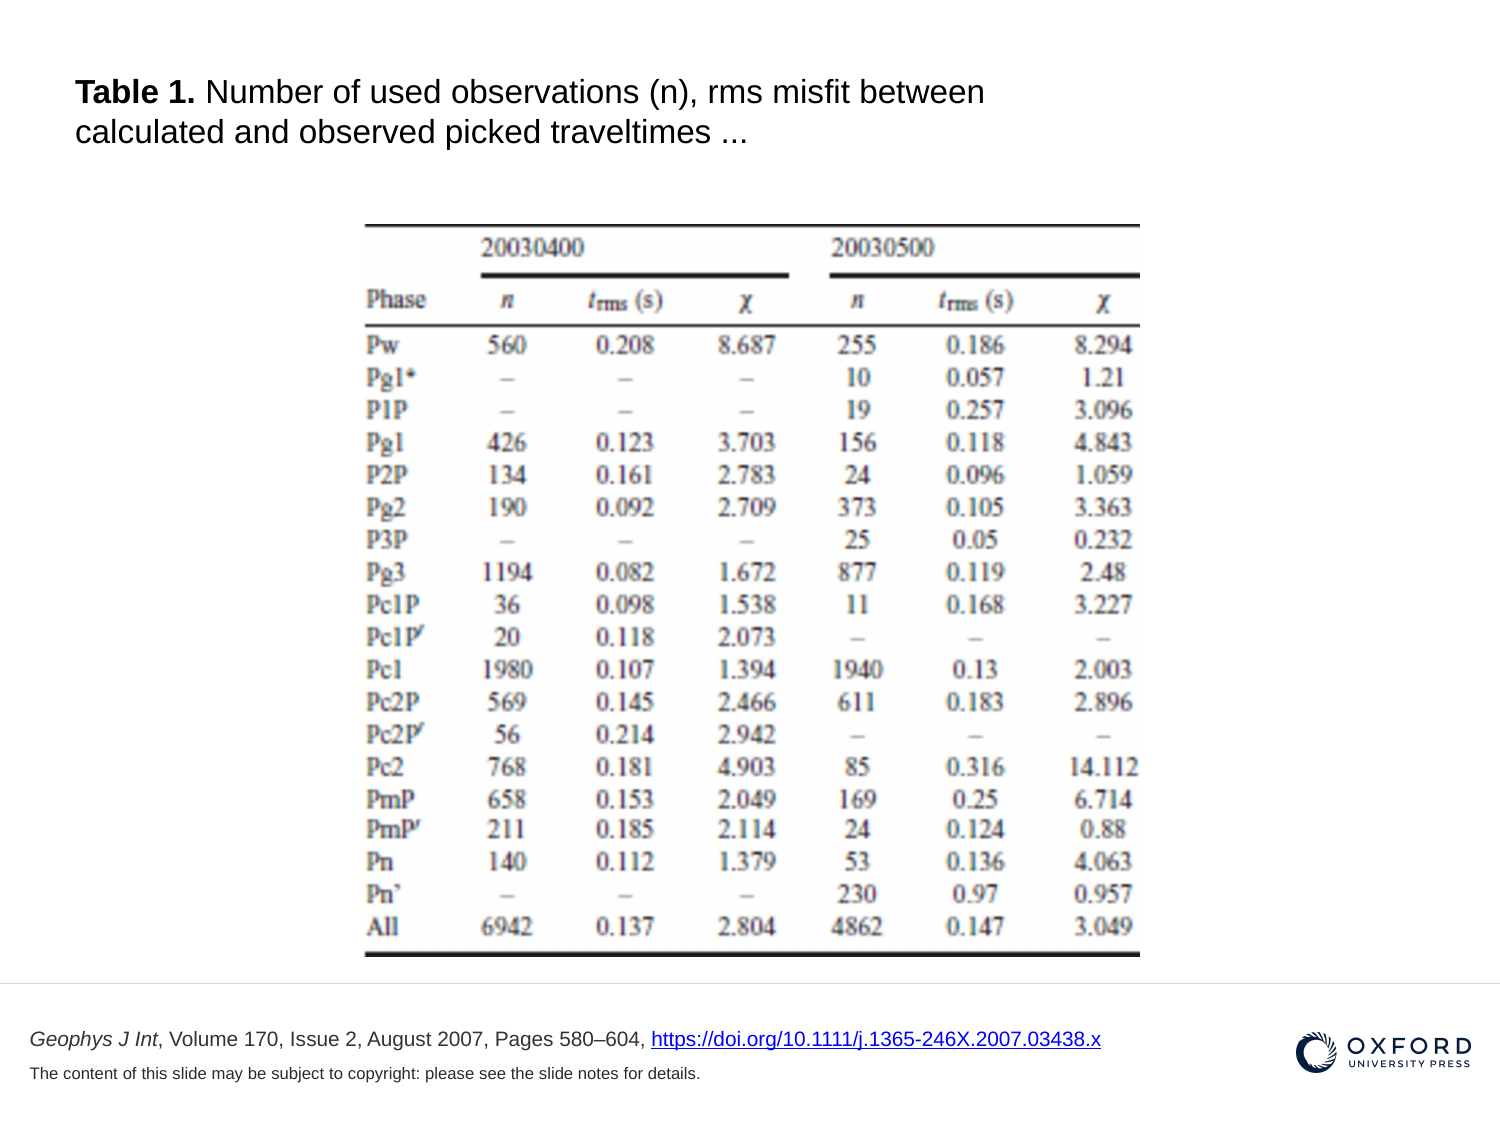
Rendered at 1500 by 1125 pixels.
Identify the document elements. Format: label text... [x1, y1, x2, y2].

title Table 1. Number of used observations (n), rms misfit between calculated and observed picked traveltimes ... [75, 69, 1078, 171]
picture [362, 224, 1140, 957]
picture [1296, 1032, 1471, 1073]
footer Geophys J Int, Volume 170, Issue 2, August 2007, Pages 580–604, https://doi.org/10.1111/j.1365-246X.2007.03438.x The content of this slide may be subject to copyright: please see the slide notes for details. [0, 983, 1260, 1125]
